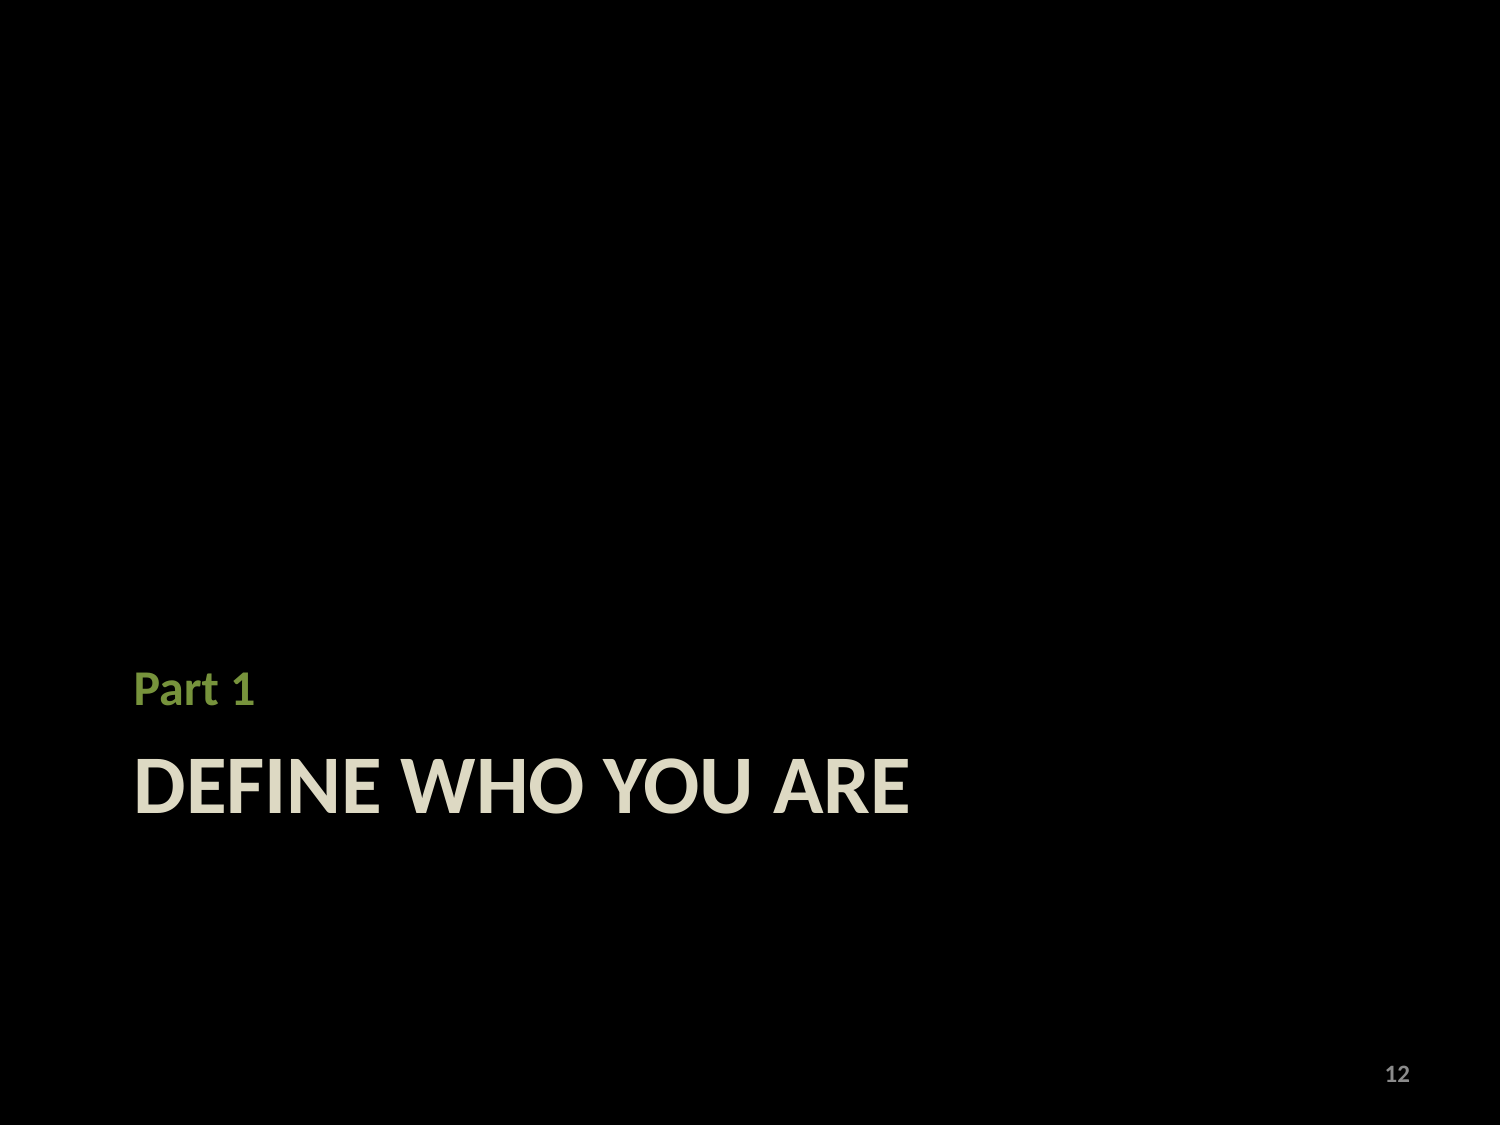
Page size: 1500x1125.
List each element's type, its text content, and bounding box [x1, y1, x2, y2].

slide_number 12 [1074, 1042, 1425, 1103]
list Part 1 [118, 476, 1394, 723]
title Define who you are [118, 723, 1394, 947]
